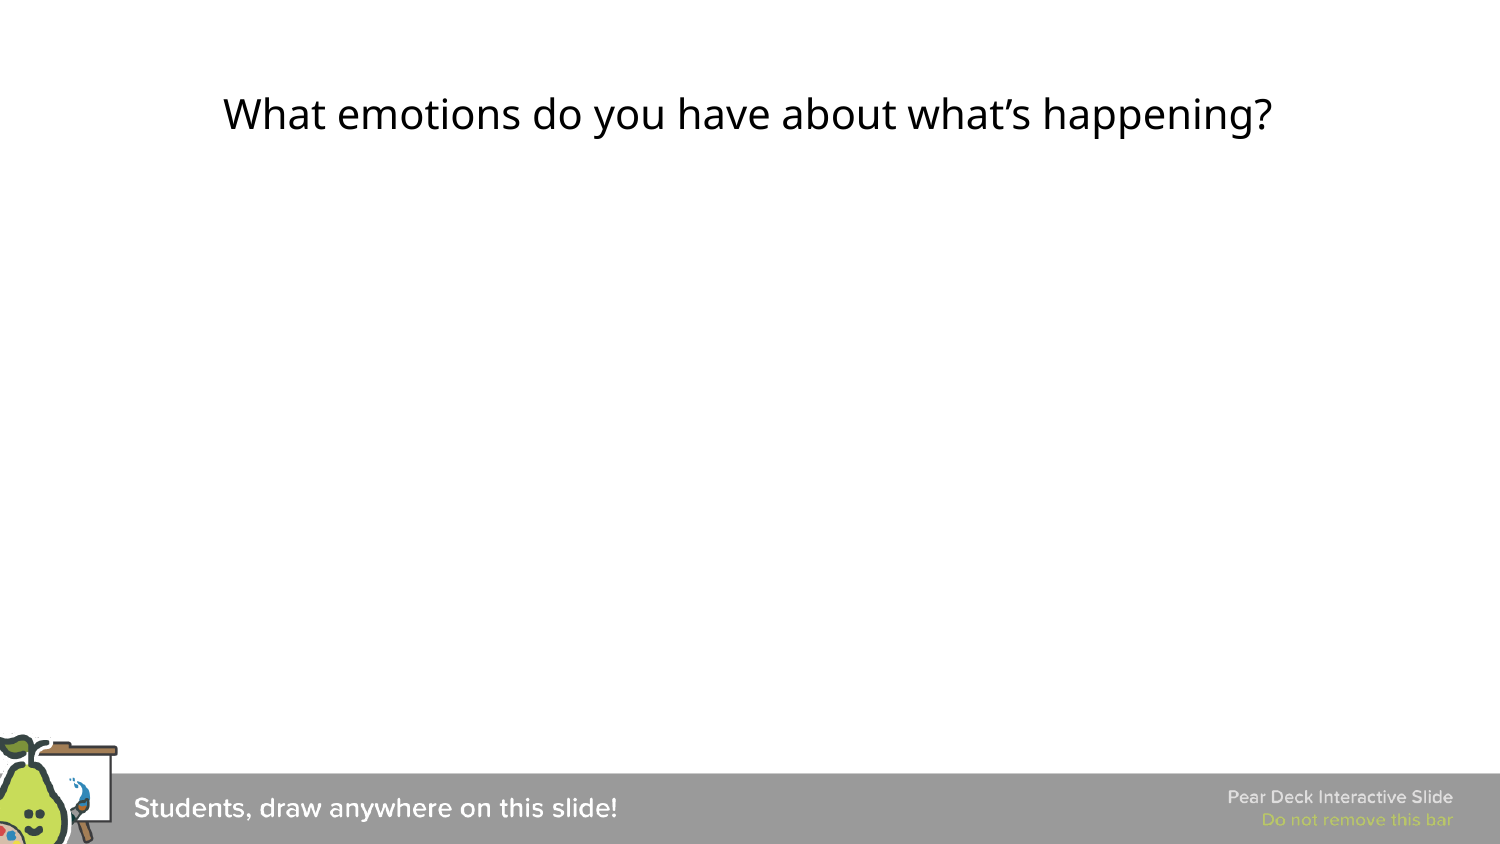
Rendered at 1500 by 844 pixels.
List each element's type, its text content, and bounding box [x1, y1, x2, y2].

text_box What emotions do you have about what’s happening? [49, 70, 1446, 155]
picture [0, 726, 1500, 844]
